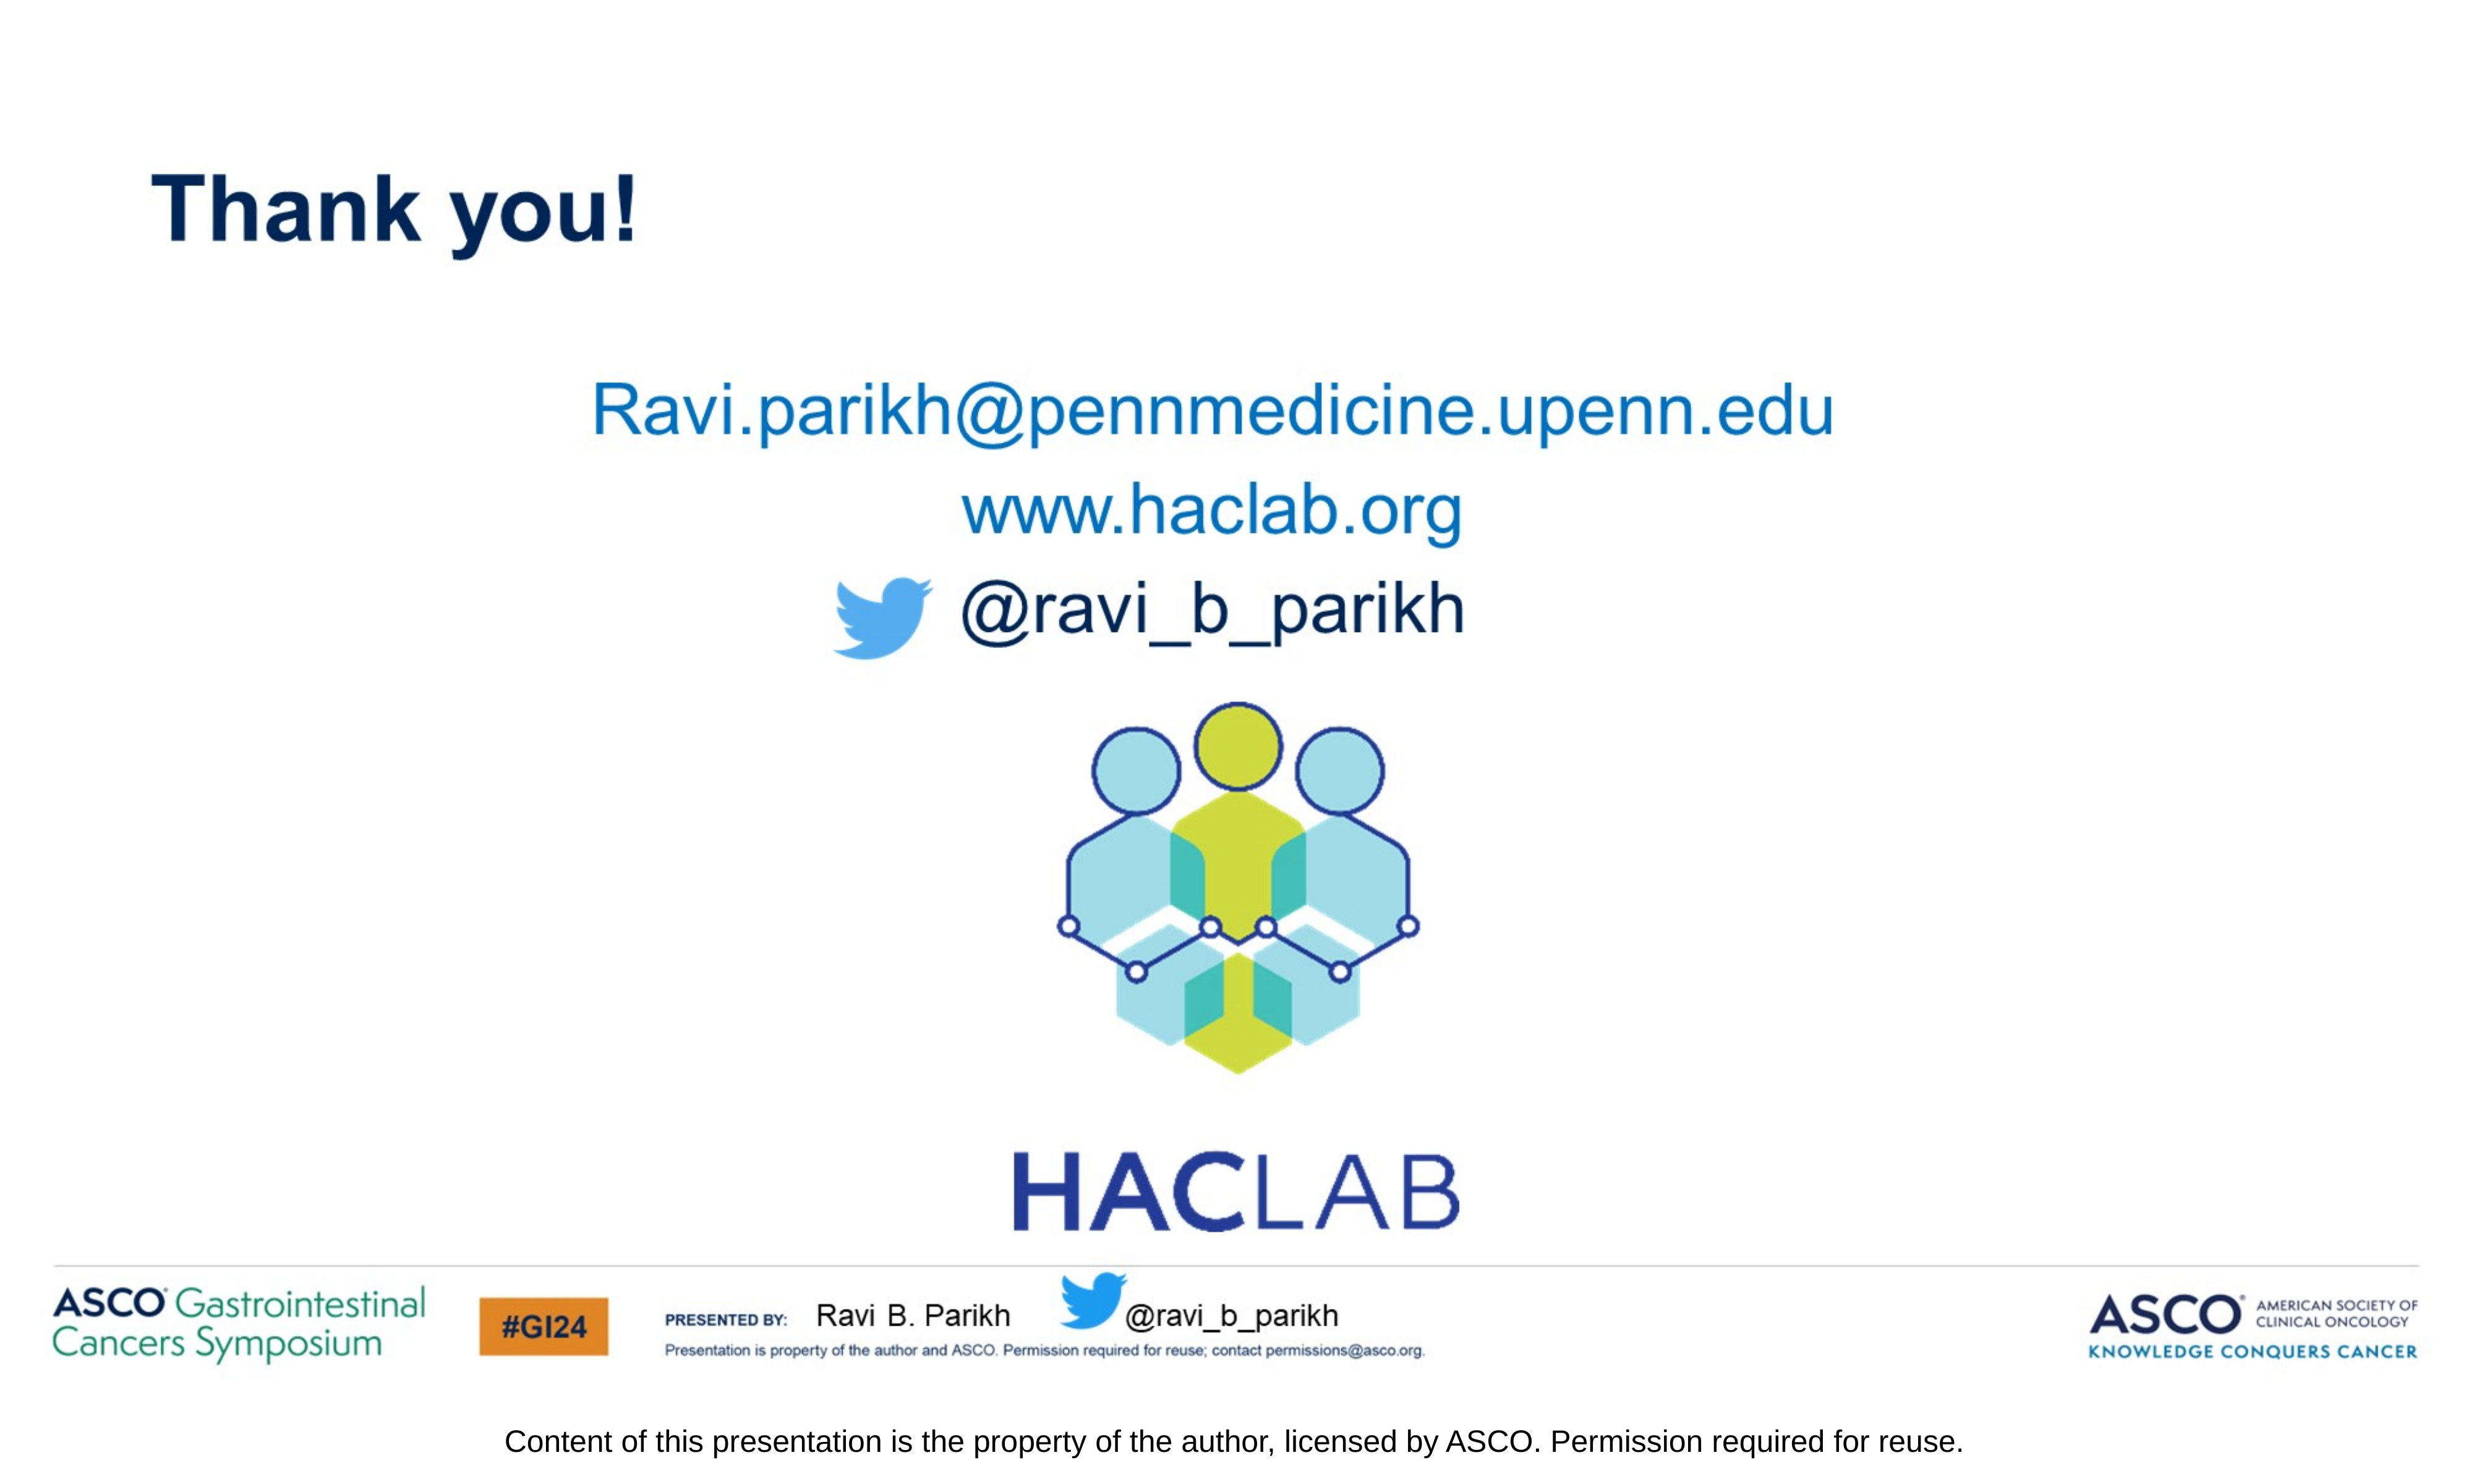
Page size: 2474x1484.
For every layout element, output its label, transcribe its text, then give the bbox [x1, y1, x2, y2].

picture [2, 0, 2472, 1389]
text_box Content of this presentation is the property of the author, licensed by ASCO. Permission required for reuse. [0, 1399, 2474, 1477]
